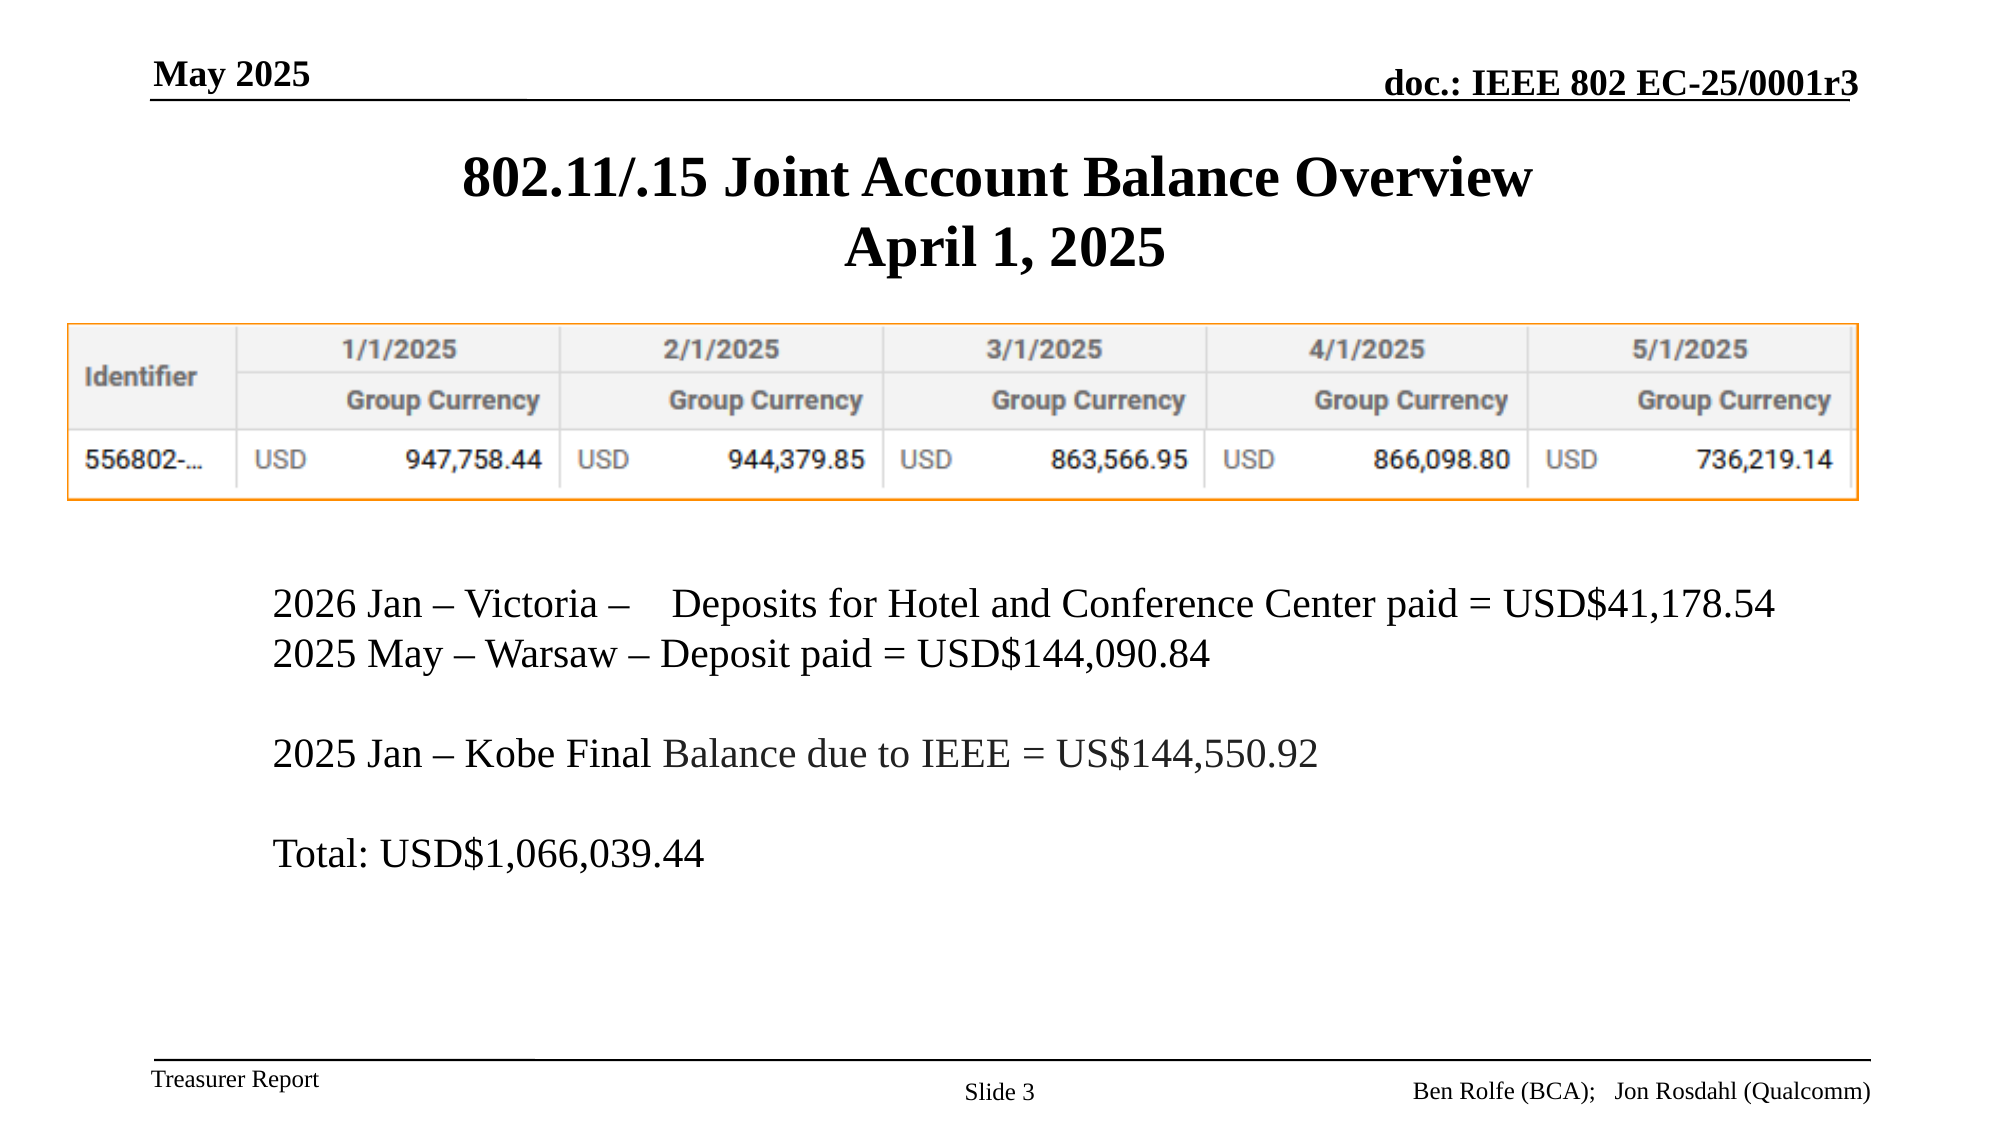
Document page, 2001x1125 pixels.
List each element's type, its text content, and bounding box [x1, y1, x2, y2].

text_box 2026 Jan – Victoria – Deposits for Hotel and Conference Center paid = USD$41,178.54 2025 May – Warsaw – Deposit paid = USD$144,090.84 2025 Jan – Kobe Final Balance due to IEEE = US$144,550.92 Total: USD$1,066,039.44 [257, 568, 1854, 884]
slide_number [153, 48, 564, 94]
picture [66, 323, 1859, 502]
title 802.11/.15 Joint Account Balance Overview April 1, 2025 [153, 120, 1859, 297]
footer Ben Rolfe (BCA); Jon Rosdahl (Qualcomm) [1174, 1074, 1872, 1105]
slide_number Slide 3 [943, 1075, 1057, 1118]
